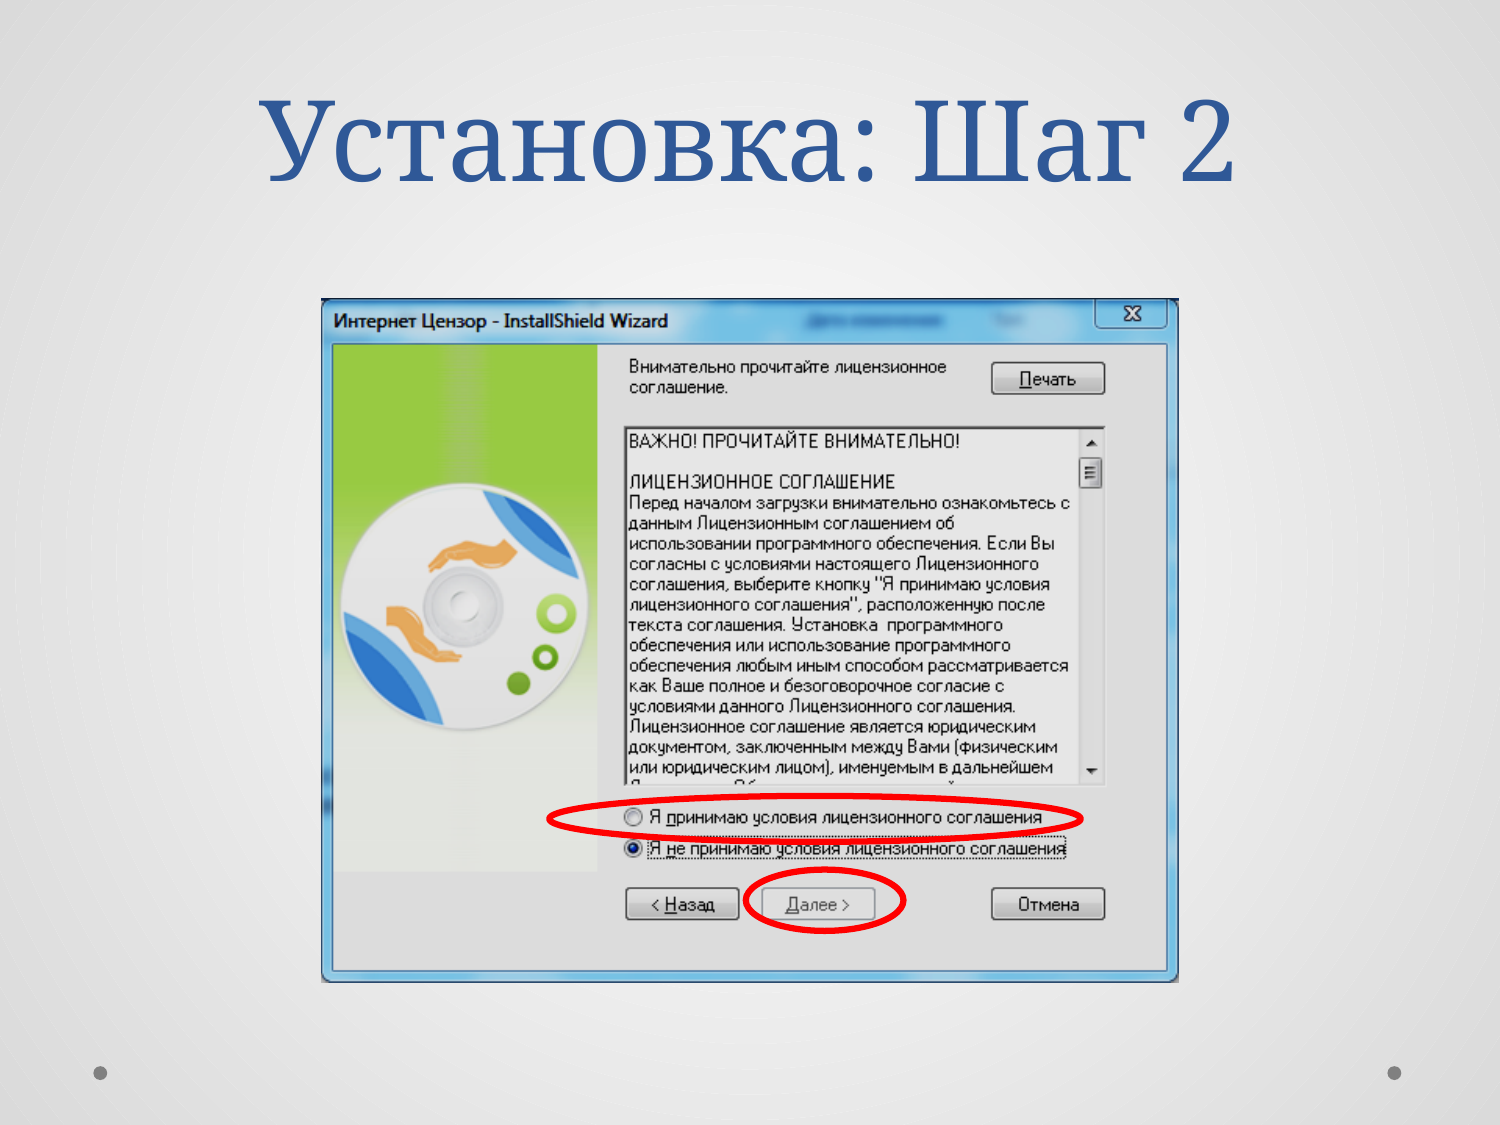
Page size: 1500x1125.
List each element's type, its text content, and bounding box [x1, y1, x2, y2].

picture [320, 298, 1180, 984]
title Установка: Шаг 2 [75, 54, 1425, 232]
